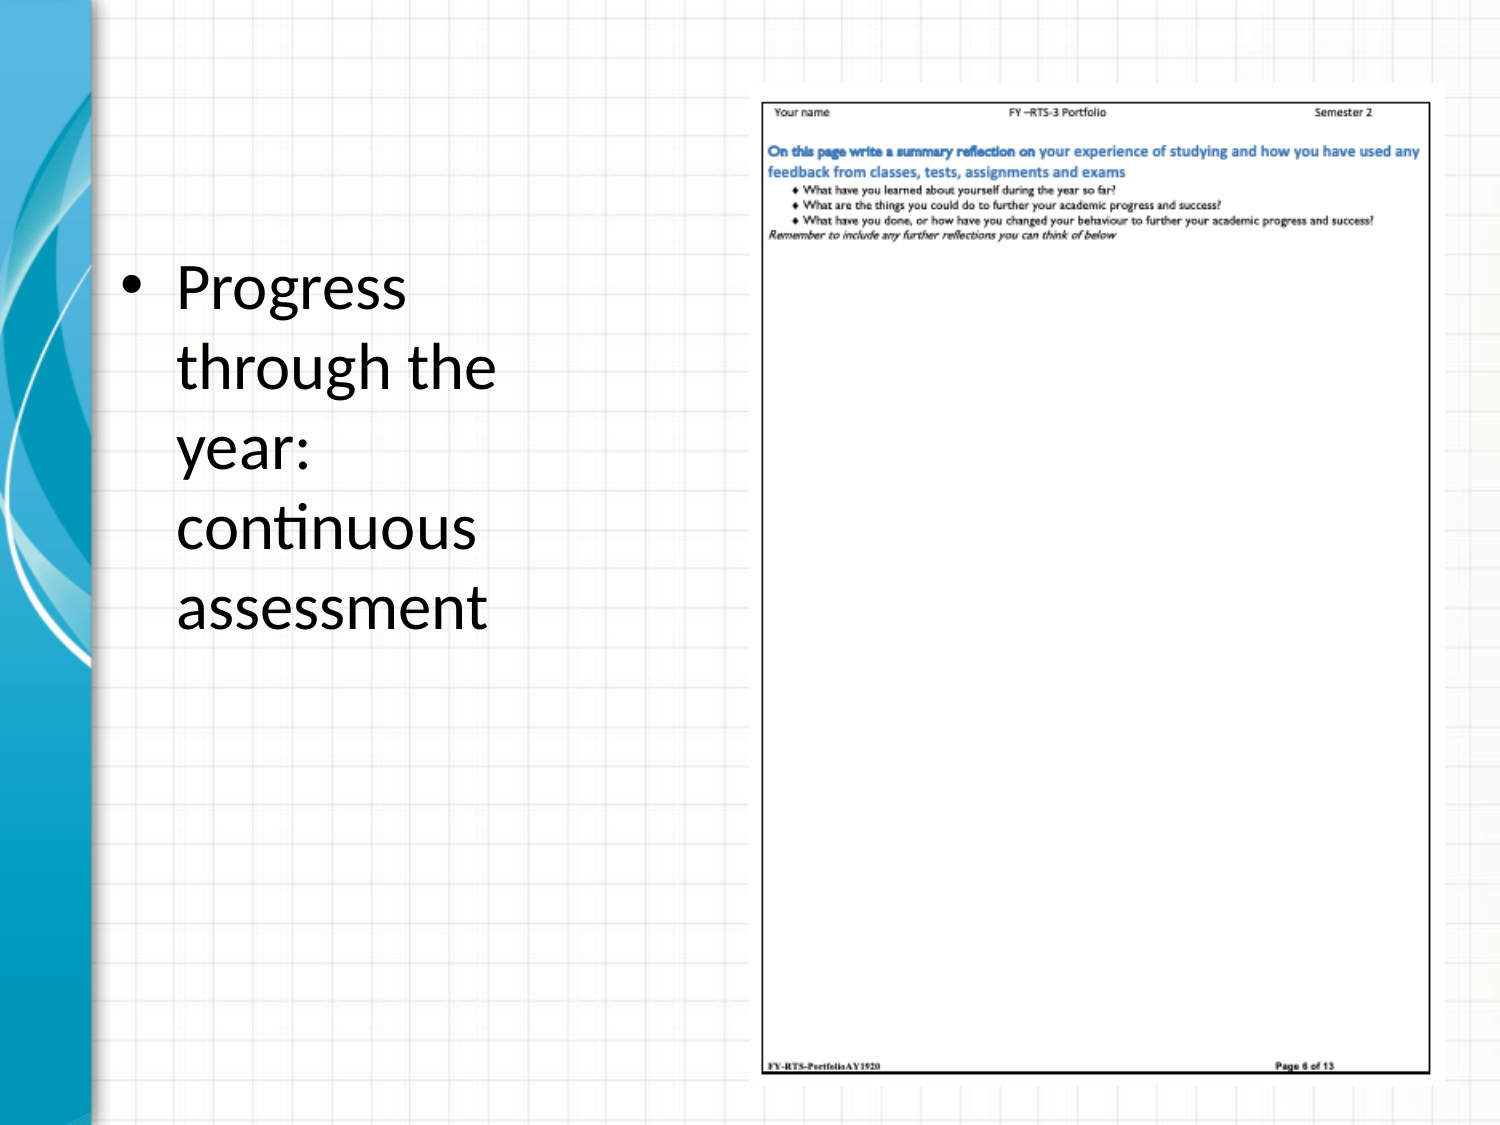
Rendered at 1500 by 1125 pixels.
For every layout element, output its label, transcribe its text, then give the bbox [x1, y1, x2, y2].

picture [0, 0, 1500, 1125]
list Progress through the year: continuous assessment [111, 234, 607, 1006]
